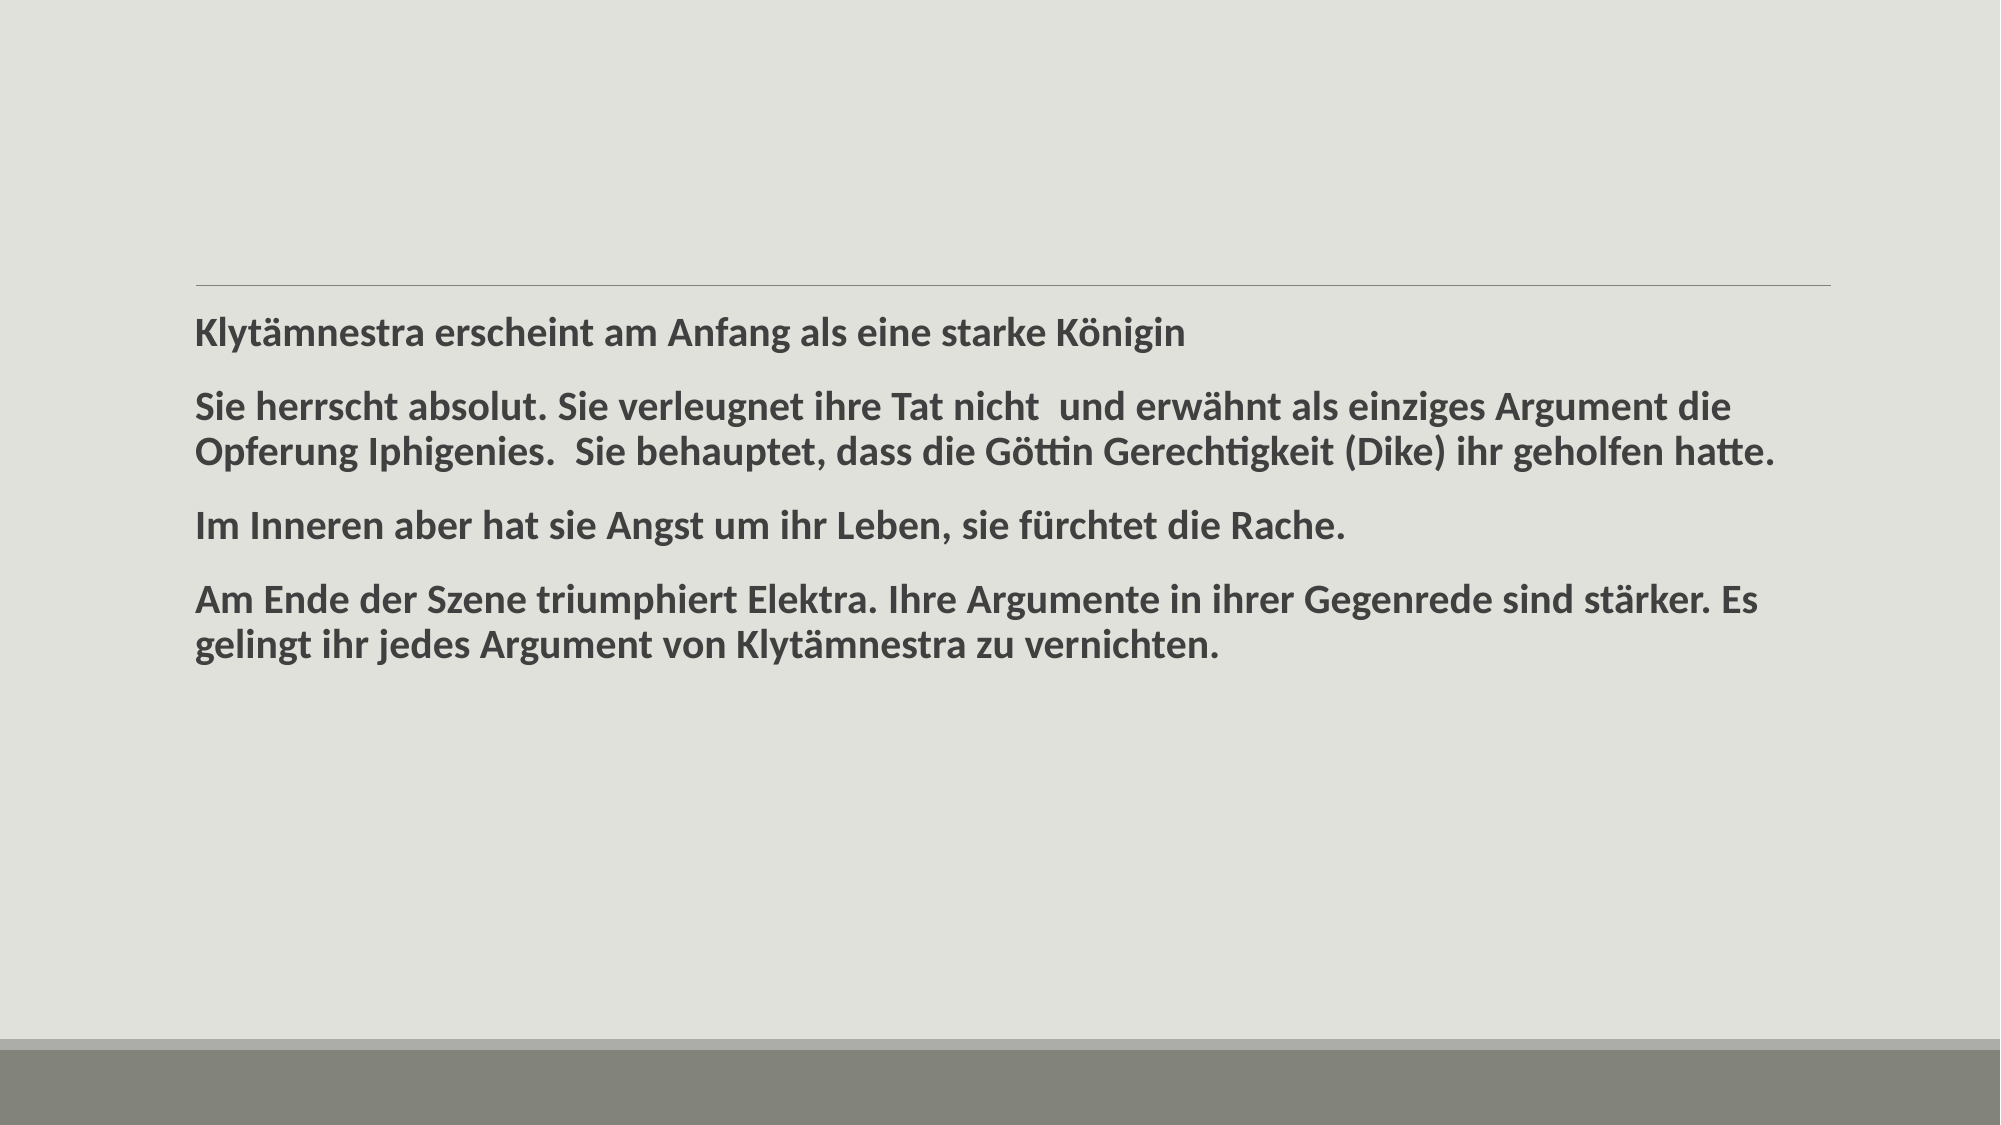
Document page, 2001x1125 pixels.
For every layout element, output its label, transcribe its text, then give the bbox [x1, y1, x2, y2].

list Klytämnestra erscheint am Anfang als eine starke Königin Sie herrscht absolut. Sie verleugnet ihre Tat nicht und erwähnt als einziges Argument die Opferung Iphigenies. Sie behauptet, dass die Göttin Gerechtigkeit (Dike) ihr geholfen hatte. Im Inneren aber hat sie Angst um ihr Leben, sie fürchtet die Rache. Am Ende der Szene triumphiert Elektra. Ihre Argumente in ihrer Gegenrede sind stärker. Es gelingt ihr jedes Argument von Klytämnestra zu vernichten. [180, 302, 1830, 963]
